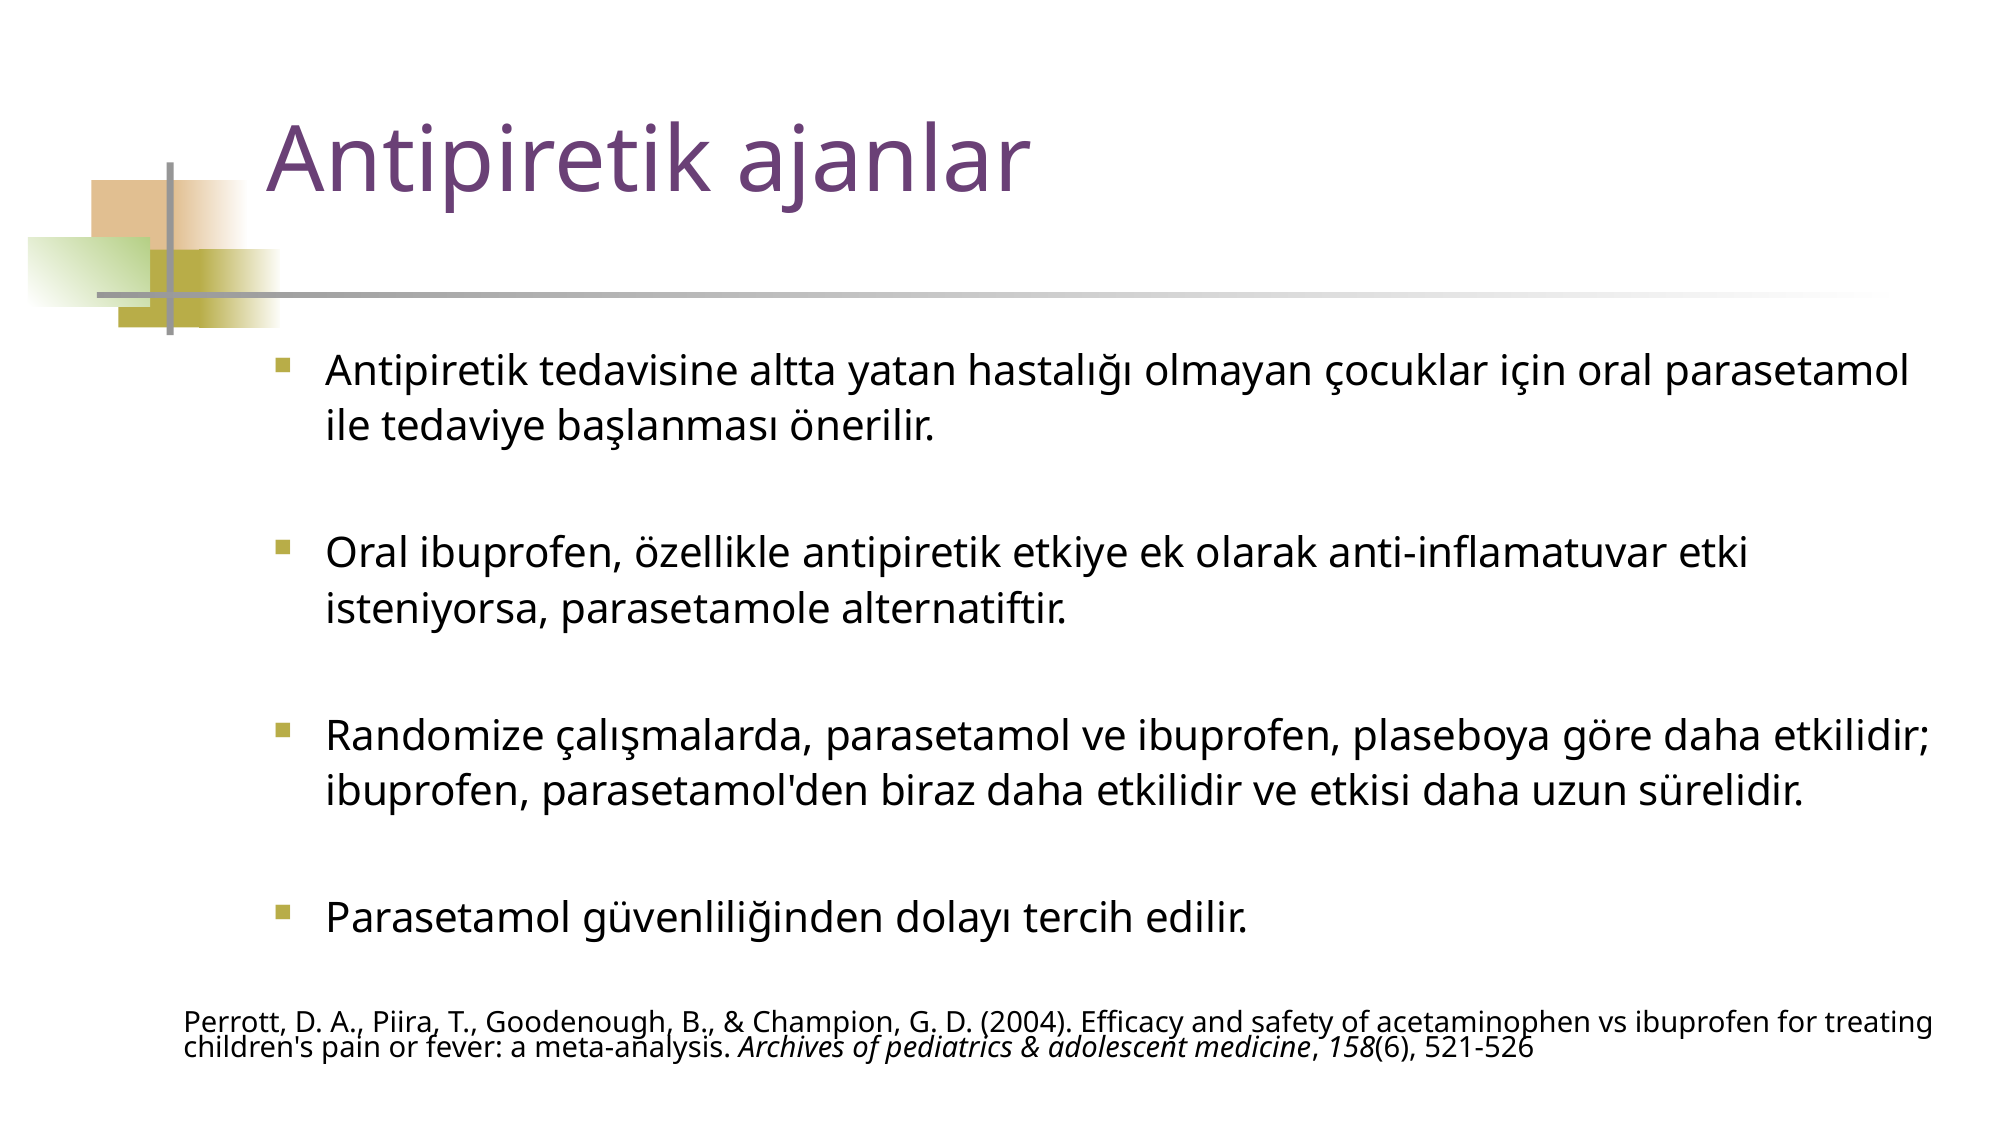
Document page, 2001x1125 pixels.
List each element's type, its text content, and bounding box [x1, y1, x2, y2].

title Antipiretik ajanlar [251, 34, 1957, 276]
list Antipiretik tedavisine altta yatan hastalığı olmayan çocuklar için oral parasetamol ile tedaviye başlanması önerilir. Oral ibuprofen, özellikle antipiretik etkiye ek olarak anti-inflamatuvar etki isteniyorsa, parasetamole alternatiftir. Randomize çalışmalarda, parasetamol ve ibuprofen, plaseboya göre daha etkilidir; ibuprofen, parasetamol'den biraz daha etkilidir ve etkisi daha uzun sürelidir. Parasetamol güvenliliğinden dolayı tercih edilir. [258, 330, 1959, 1007]
text_box Perrott, D. A., Piira, T., Goodenough, B., & Champion, G. D. (2004). Efficacy and safety of acetaminophen vs ibuprofen for treating children's pain or fever: a meta-analysis. Archives of pediatrics & adolescent medicine, 158(6), 521-526 [168, 1005, 1957, 1070]
